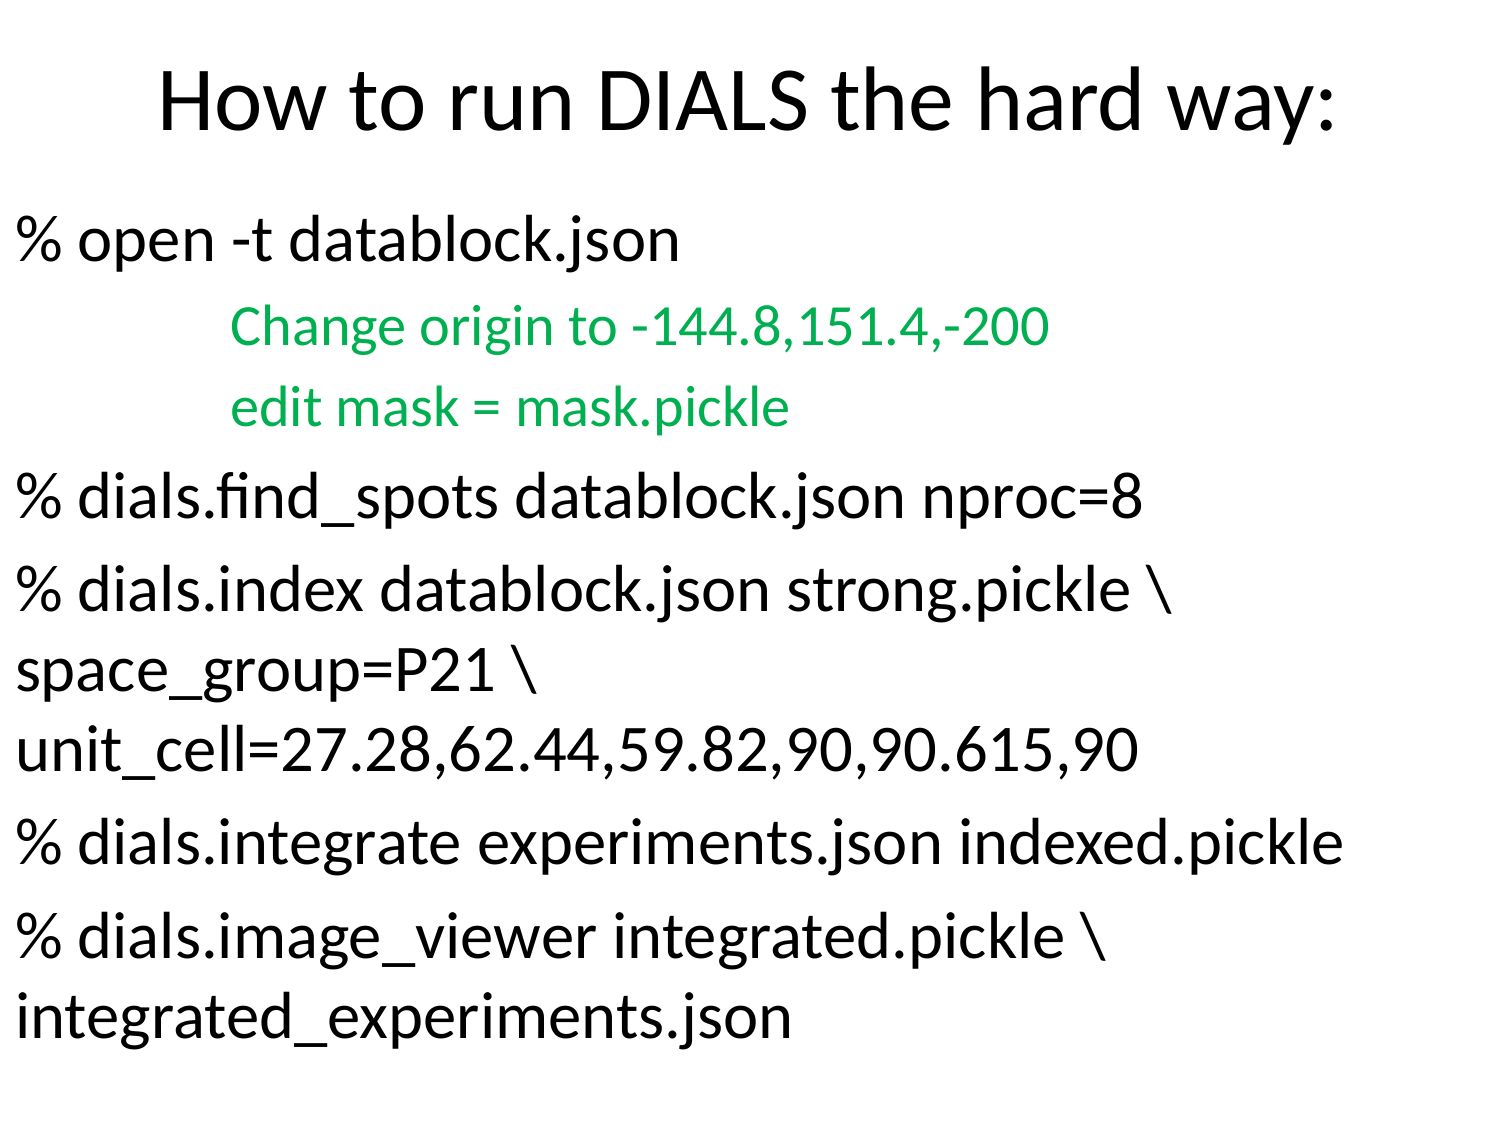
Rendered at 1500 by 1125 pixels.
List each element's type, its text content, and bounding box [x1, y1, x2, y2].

list % open -t datablock.json Change origin to -144.8,151.4,-200 edit mask = mask.pickle % dials.find_spots datablock.json nproc=8 % dials.index datablock.json strong.pickle \ space_group=P21 \ unit_cell=27.28,62.44,59.82,90,90.615,90 % dials.integrate experiments.json indexed.pickle % dials.image_viewer integrated.pickle \ integrated_experiments.json [0, 187, 1488, 1100]
title How to run DIALS the hard way: [0, 0, 1500, 188]
